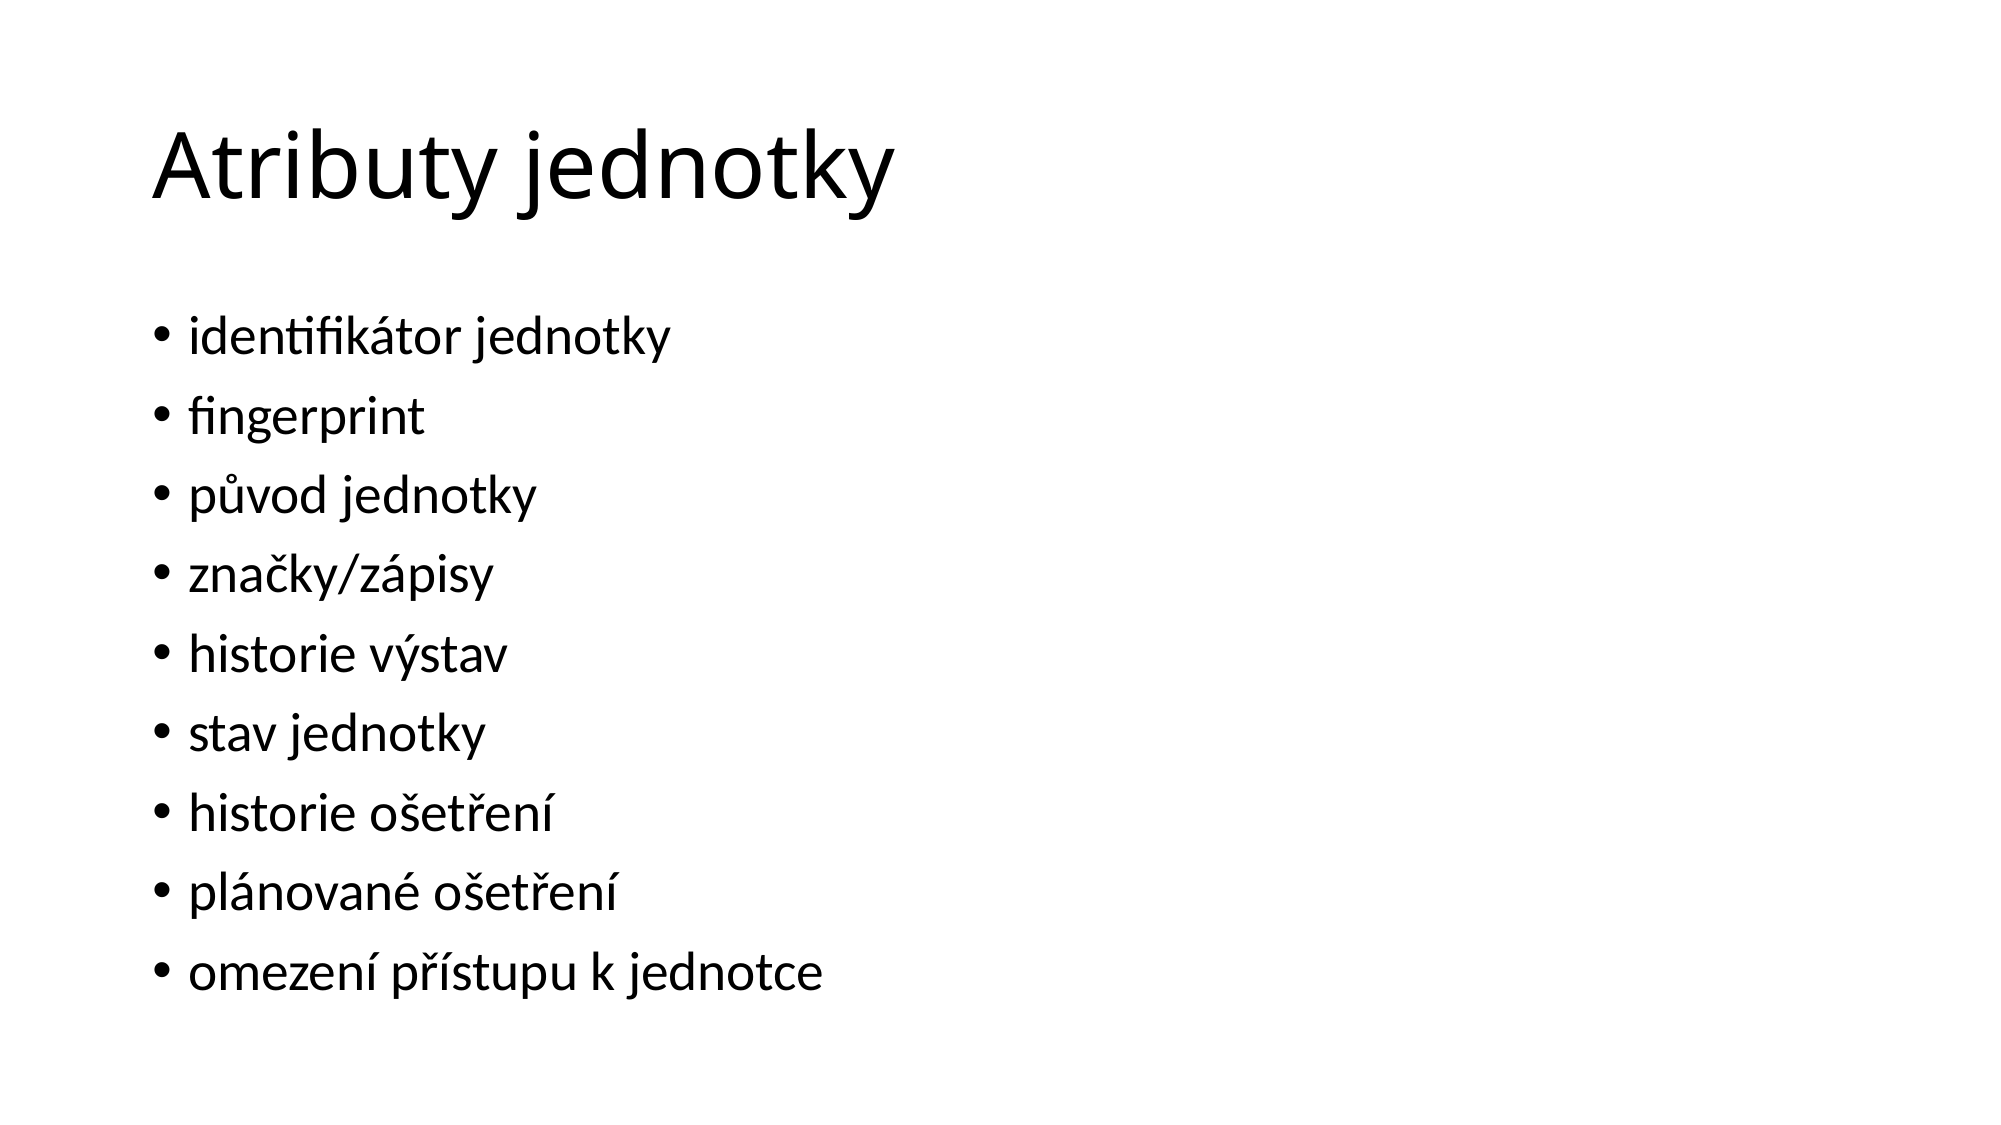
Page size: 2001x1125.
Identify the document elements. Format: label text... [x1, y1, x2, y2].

list identifikátor jednotky fingerprint původ jednotky značky/zápisy historie výstav stav jednotky historie ošetření plánované ošetření omezení přístupu k jednotce [137, 299, 988, 1014]
title Atributy jednotky [137, 59, 1863, 278]
